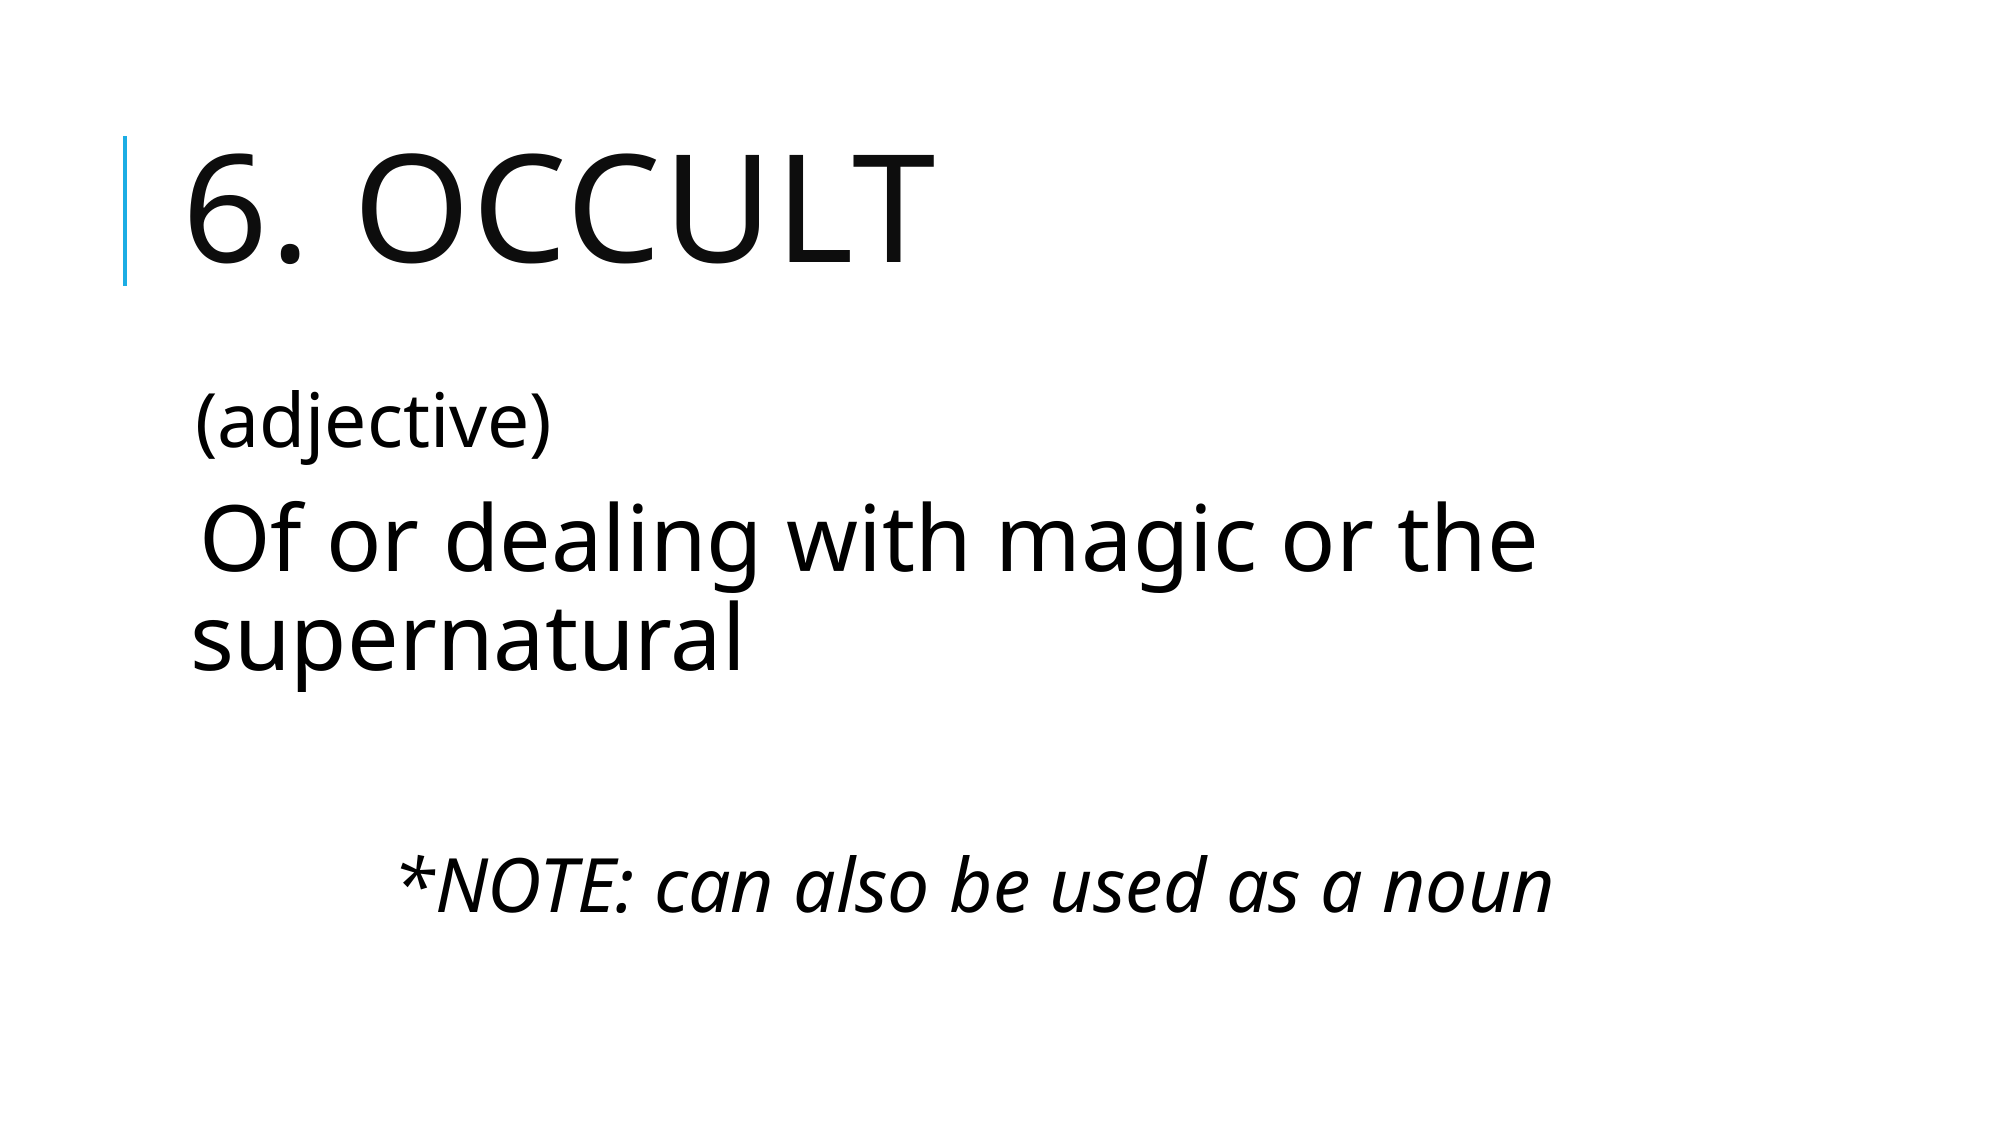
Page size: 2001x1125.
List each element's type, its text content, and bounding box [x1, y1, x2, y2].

title 6. occult [168, 96, 1763, 342]
list (adjective) Of or dealing with magic or the supernatural *NOTE: can also be used as a noun [168, 375, 1763, 1035]
